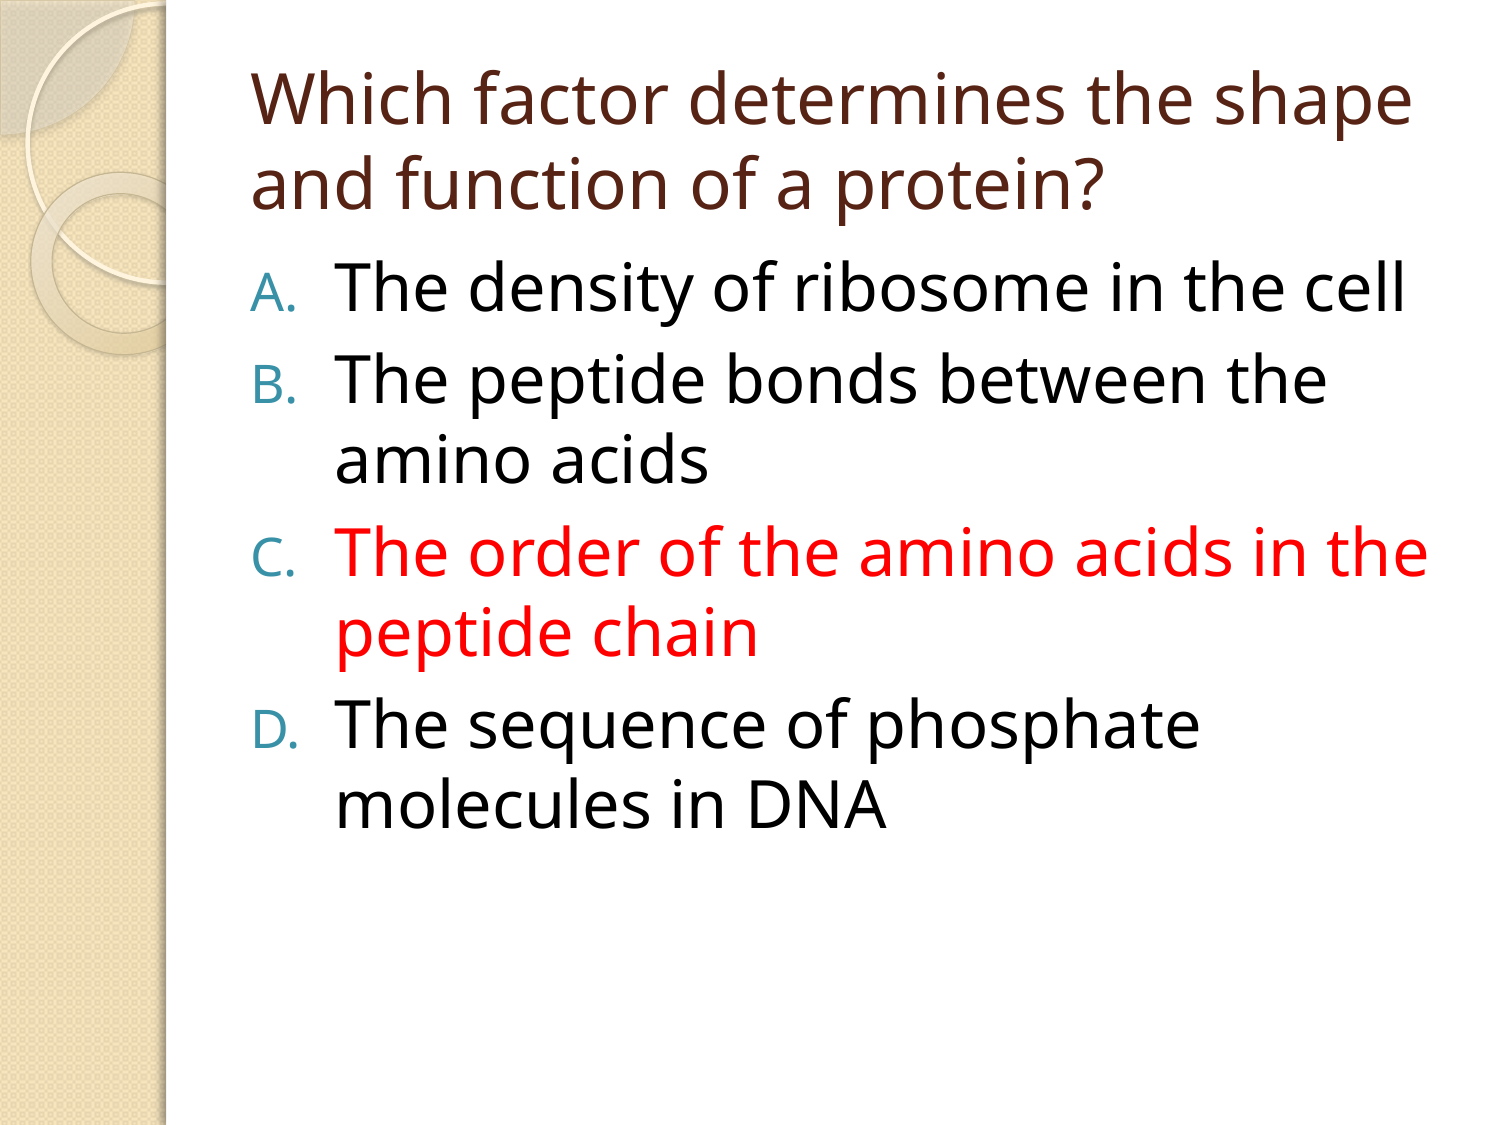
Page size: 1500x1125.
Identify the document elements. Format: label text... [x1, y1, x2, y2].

list The density of ribosome in the cell The peptide bonds between the amino acids The order of the amino acids in the peptide chain The sequence of phosphate molecules in DNA [235, 237, 1466, 1025]
title Which factor determines the shape and function of a protein? [235, 45, 1466, 233]
